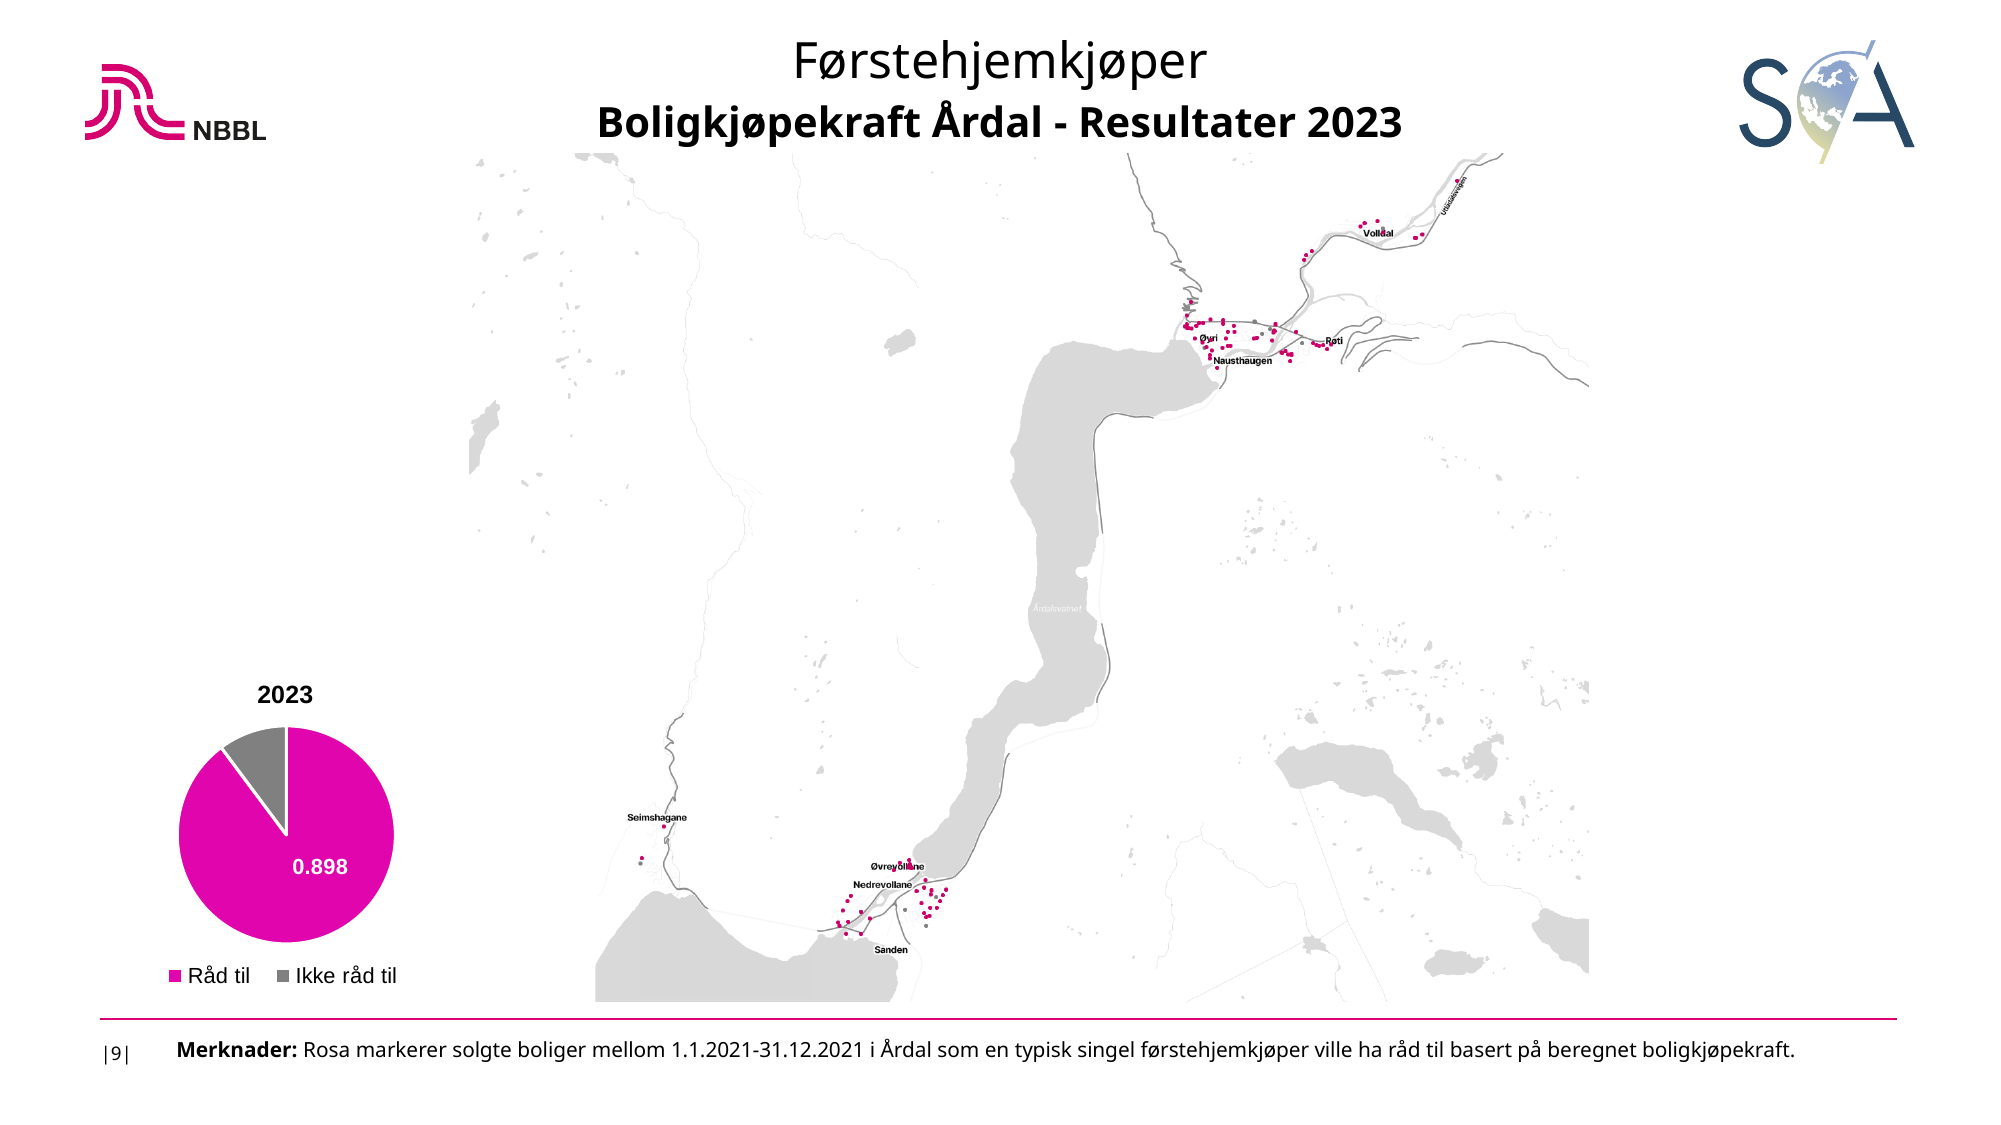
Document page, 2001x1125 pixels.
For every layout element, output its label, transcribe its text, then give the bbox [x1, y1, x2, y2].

text_box Boligkjøpekraft Årdal - Resultater 2023 [0, 96, 2000, 153]
slide_number |9| [85, 1013, 162, 1074]
text_box Merknader: Rosa markerer solgte boliger mellom 1.1.2021-31.12.2021 i Årdal som en typisk singel førstehjemkjøper ville ha råd til basert på beregnet boligkjøpekraft. [161, 1028, 1898, 1069]
picture [469, 153, 1589, 1002]
chart [0, 557, 596, 1012]
picture [1739, 153, 1915, 164]
text_box Førstehjemkjøper [0, 20, 2000, 96]
